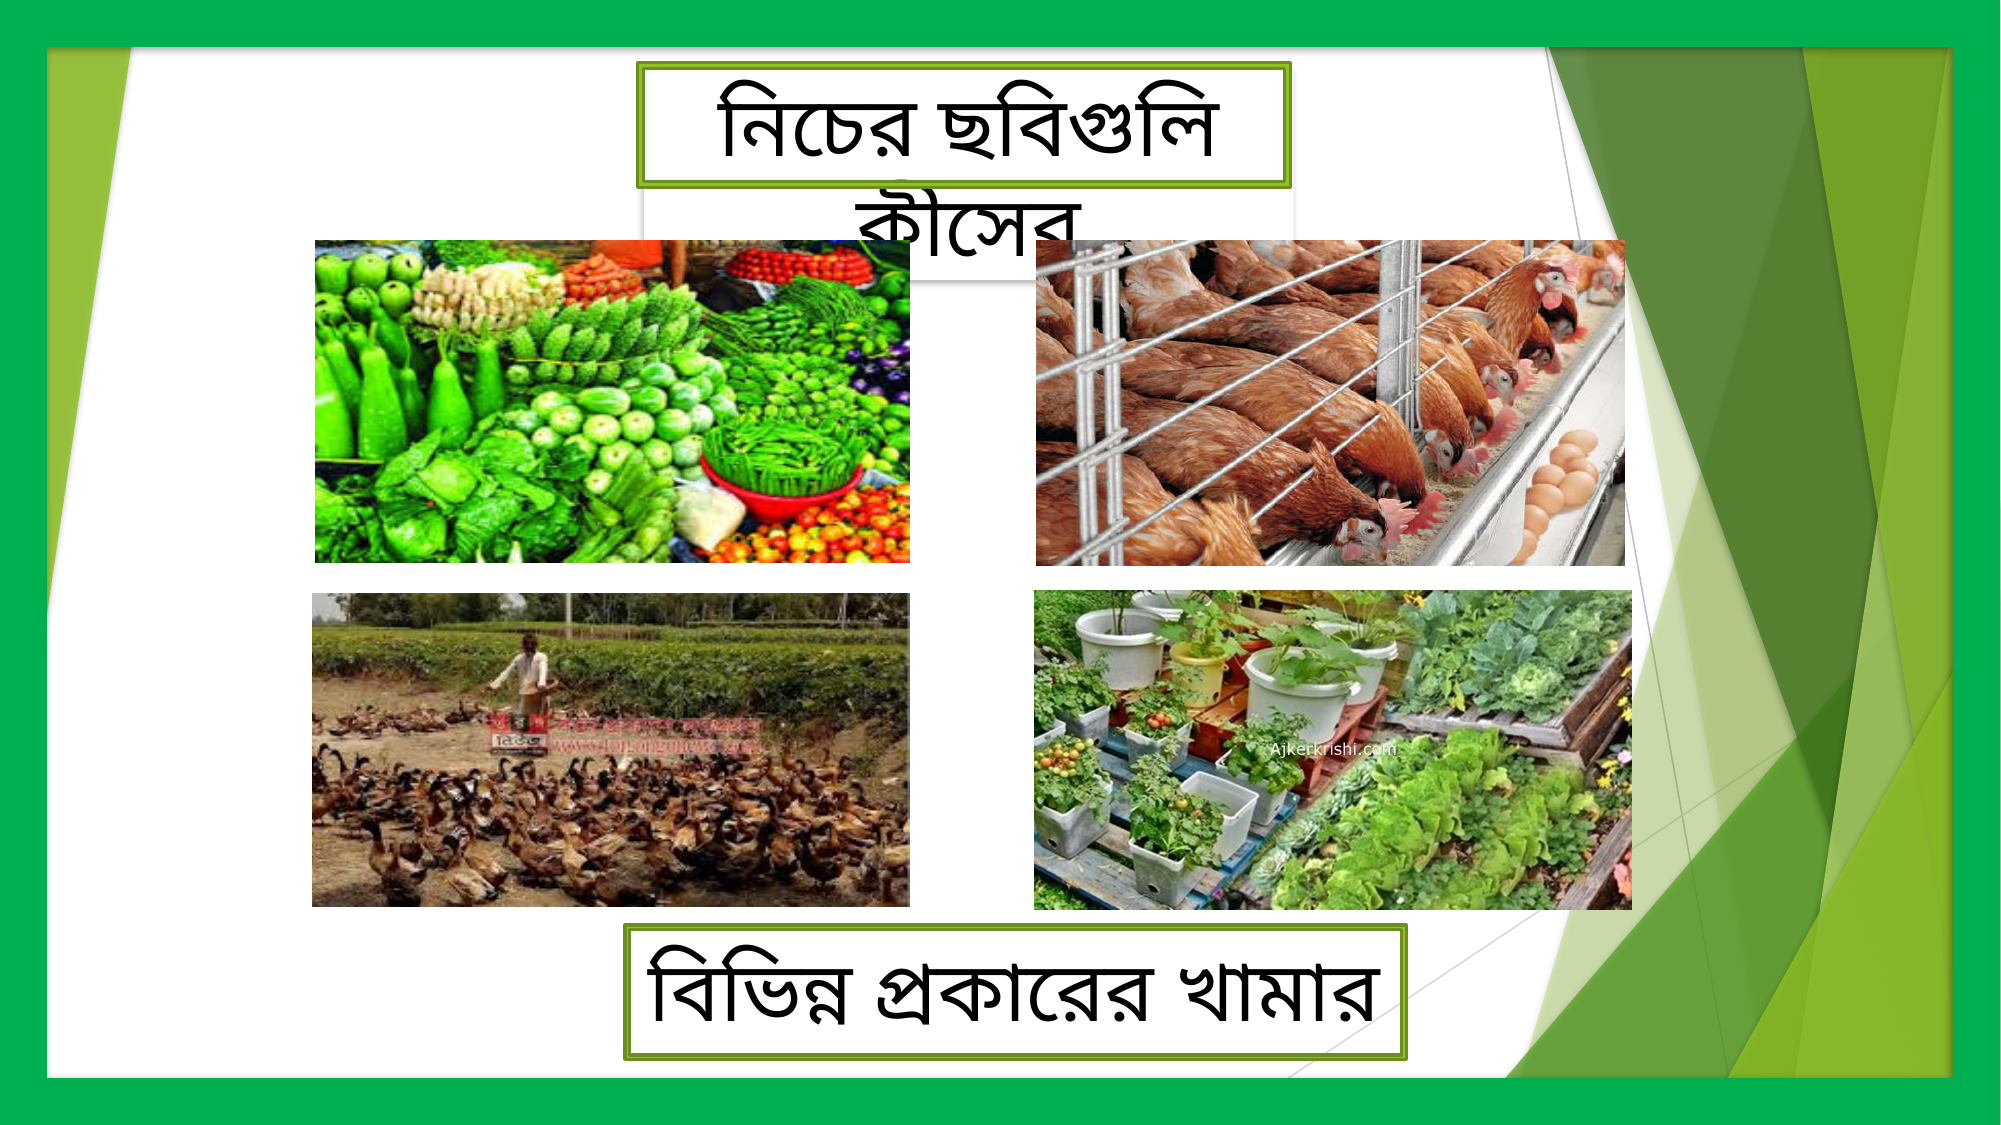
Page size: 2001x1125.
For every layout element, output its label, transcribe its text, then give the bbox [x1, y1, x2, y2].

picture [311, 593, 910, 907]
text_box নিচের ছবিগুলি কীসের [643, 65, 1294, 281]
picture [1033, 590, 1632, 910]
text_box [623, 923, 1408, 1061]
picture [315, 240, 910, 563]
text_box [636, 61, 1292, 189]
picture [1035, 240, 1626, 567]
text_box [0, 0, 2000, 1125]
text_box বিভিন্ন প্রকারের খামার [631, 931, 1400, 1046]
